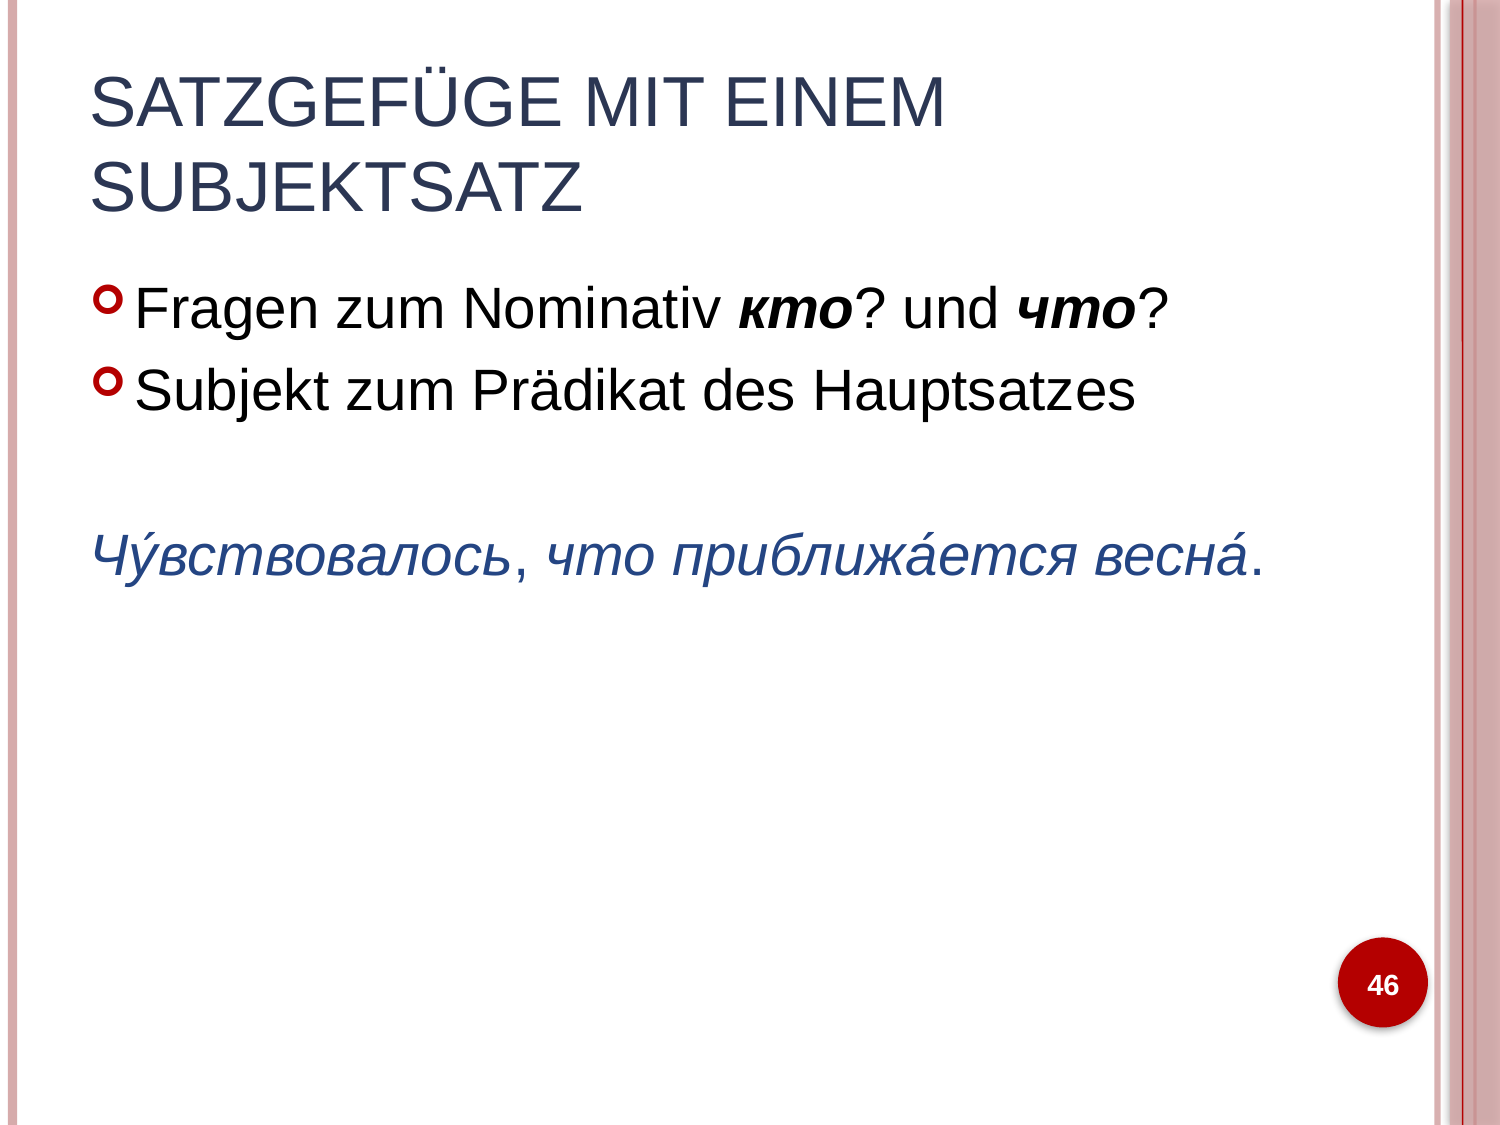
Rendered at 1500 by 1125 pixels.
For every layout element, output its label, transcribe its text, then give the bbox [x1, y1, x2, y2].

list Fragen zum Nominativ кто? und что? Subjekt zum Prädikat des Hauptsatzes Чу́вствовалось, что приближа́ется весна́. [75, 262, 1300, 1062]
slide_number 46 [1333, 940, 1434, 1027]
title Satzgefüge mit einem Subjektsatz [75, 45, 1300, 233]
